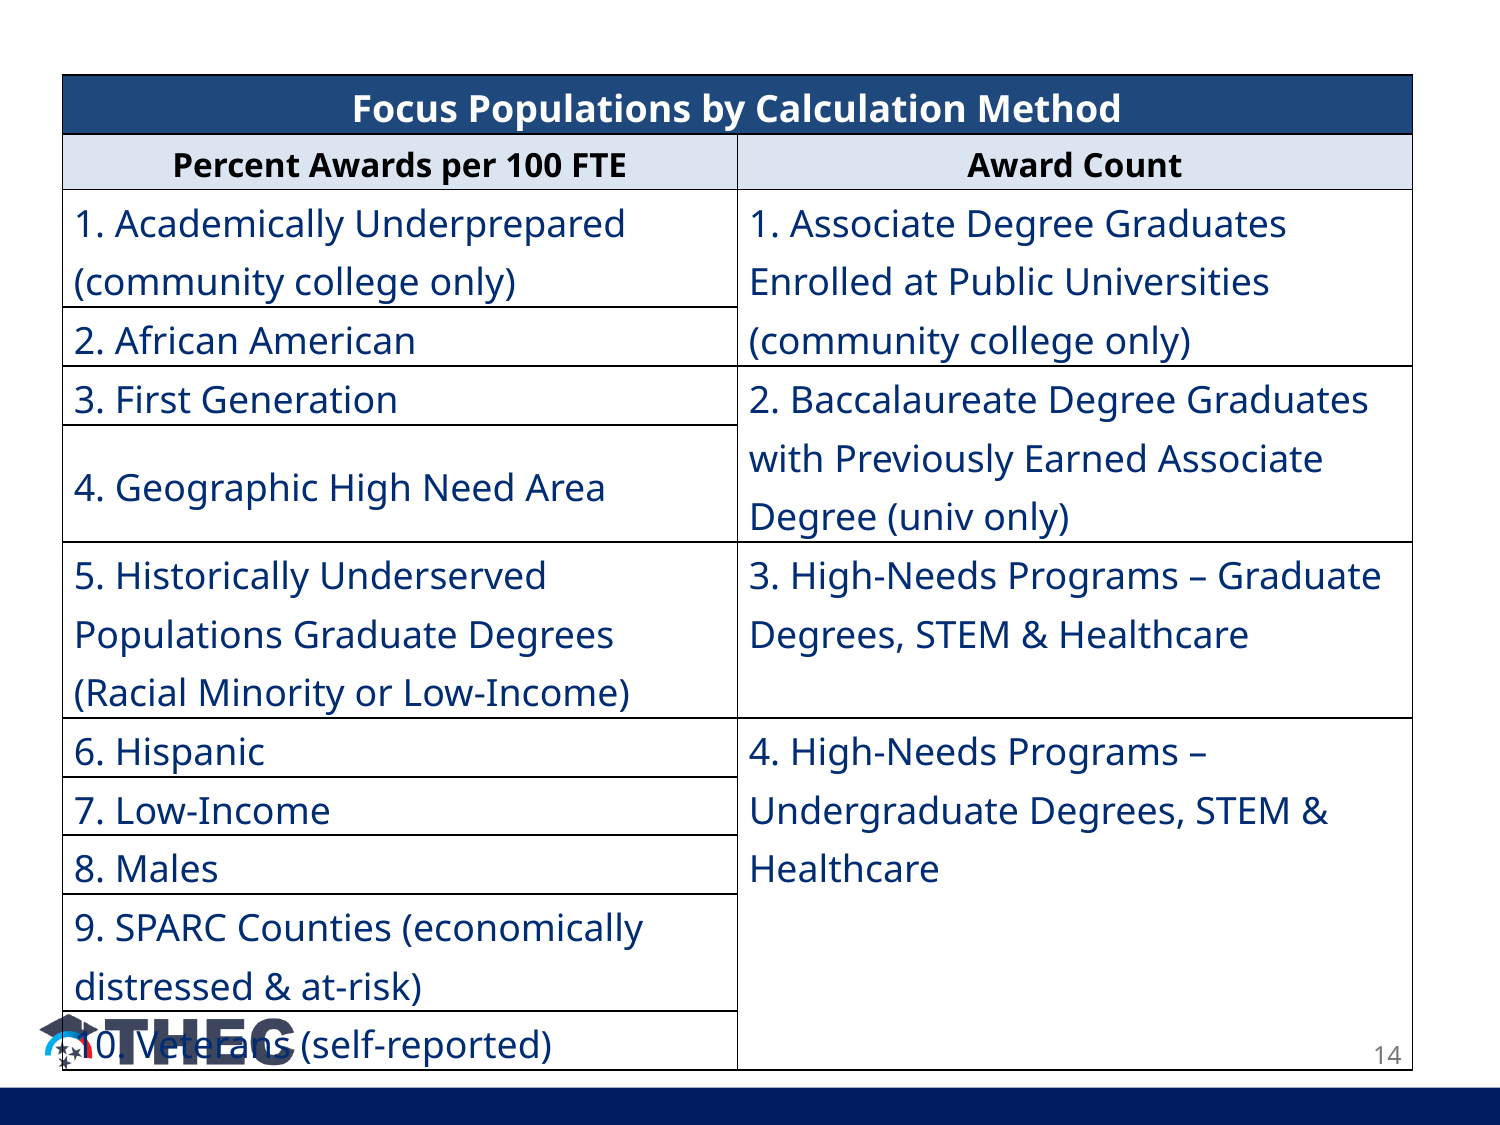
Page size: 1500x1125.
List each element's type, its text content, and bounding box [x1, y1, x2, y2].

table_cell 6. Hispanic [63, 719, 737, 776]
table_cell 3. First Generation [63, 367, 737, 424]
table_cell 10. Veterans (self-reported) [63, 1012, 737, 1069]
table_cell 7. Low-Income [63, 778, 737, 834]
table_cell 4. Geographic High Need Area [63, 426, 737, 541]
table_cell 1. Academically Underprepared (community college only) [63, 190, 737, 306]
table_cell Award Count [738, 135, 1412, 189]
table_cell 8. Males [63, 836, 737, 893]
table_cell 4. High-Needs Programs – Undergraduate Degrees, STEM & Healthcare [738, 719, 1412, 1069]
table_cell Percent Awards per 100 FTE [63, 135, 737, 189]
table_header Focus Populations by Calculation Method [63, 76, 1412, 133]
table_cell 1. Associate Degree Graduates Enrolled at Public Universities (community college only) [738, 190, 1412, 365]
table_cell 2. African American [63, 308, 737, 365]
table_cell 9. SPARC Counties (economically distressed & at-risk) [63, 895, 737, 1010]
table_cell 5. Historically Underserved Populations Graduate Degrees (Racial Minority or Low-Income) [63, 543, 737, 717]
picture [37, 1012, 62, 1071]
table_cell 3. High-Needs Programs – Graduate Degrees, STEM & Healthcare [738, 543, 1412, 717]
table_cell 2. Baccalaureate Degree Graduates with Previously Earned Associate Degree (univ only) [738, 367, 1412, 541]
